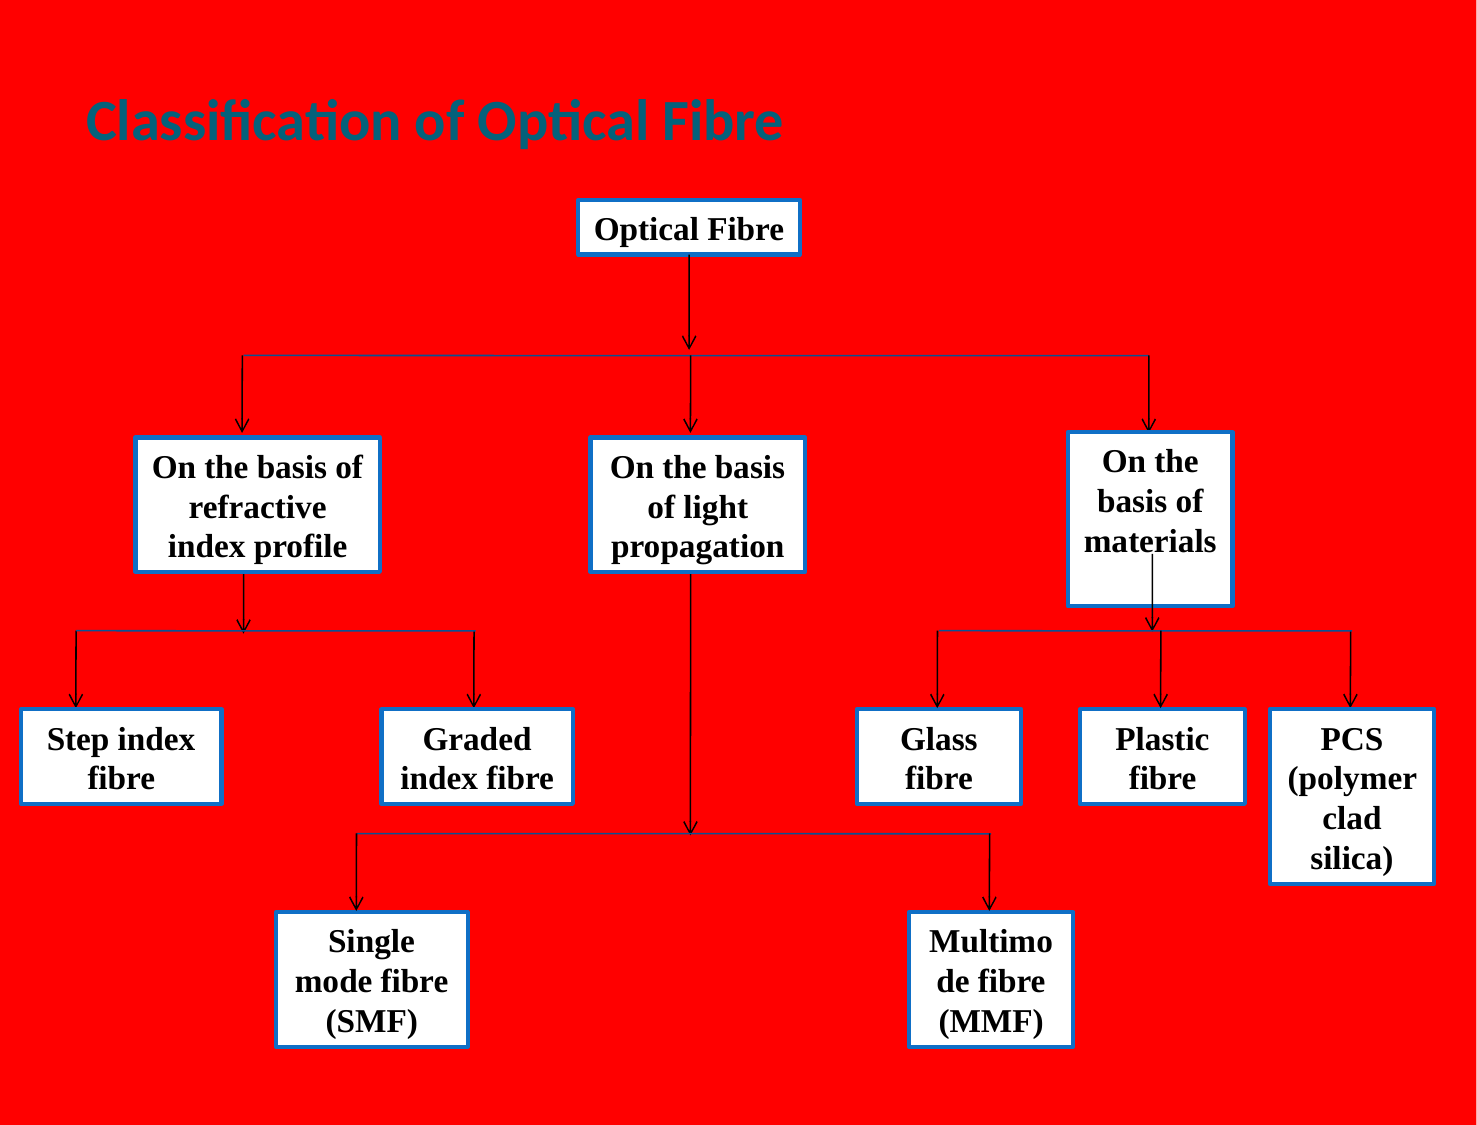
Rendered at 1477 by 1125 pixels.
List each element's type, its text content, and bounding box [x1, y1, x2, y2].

title Classification of Optical Fibre [85, 74, 800, 138]
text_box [20, 199, 1435, 1049]
